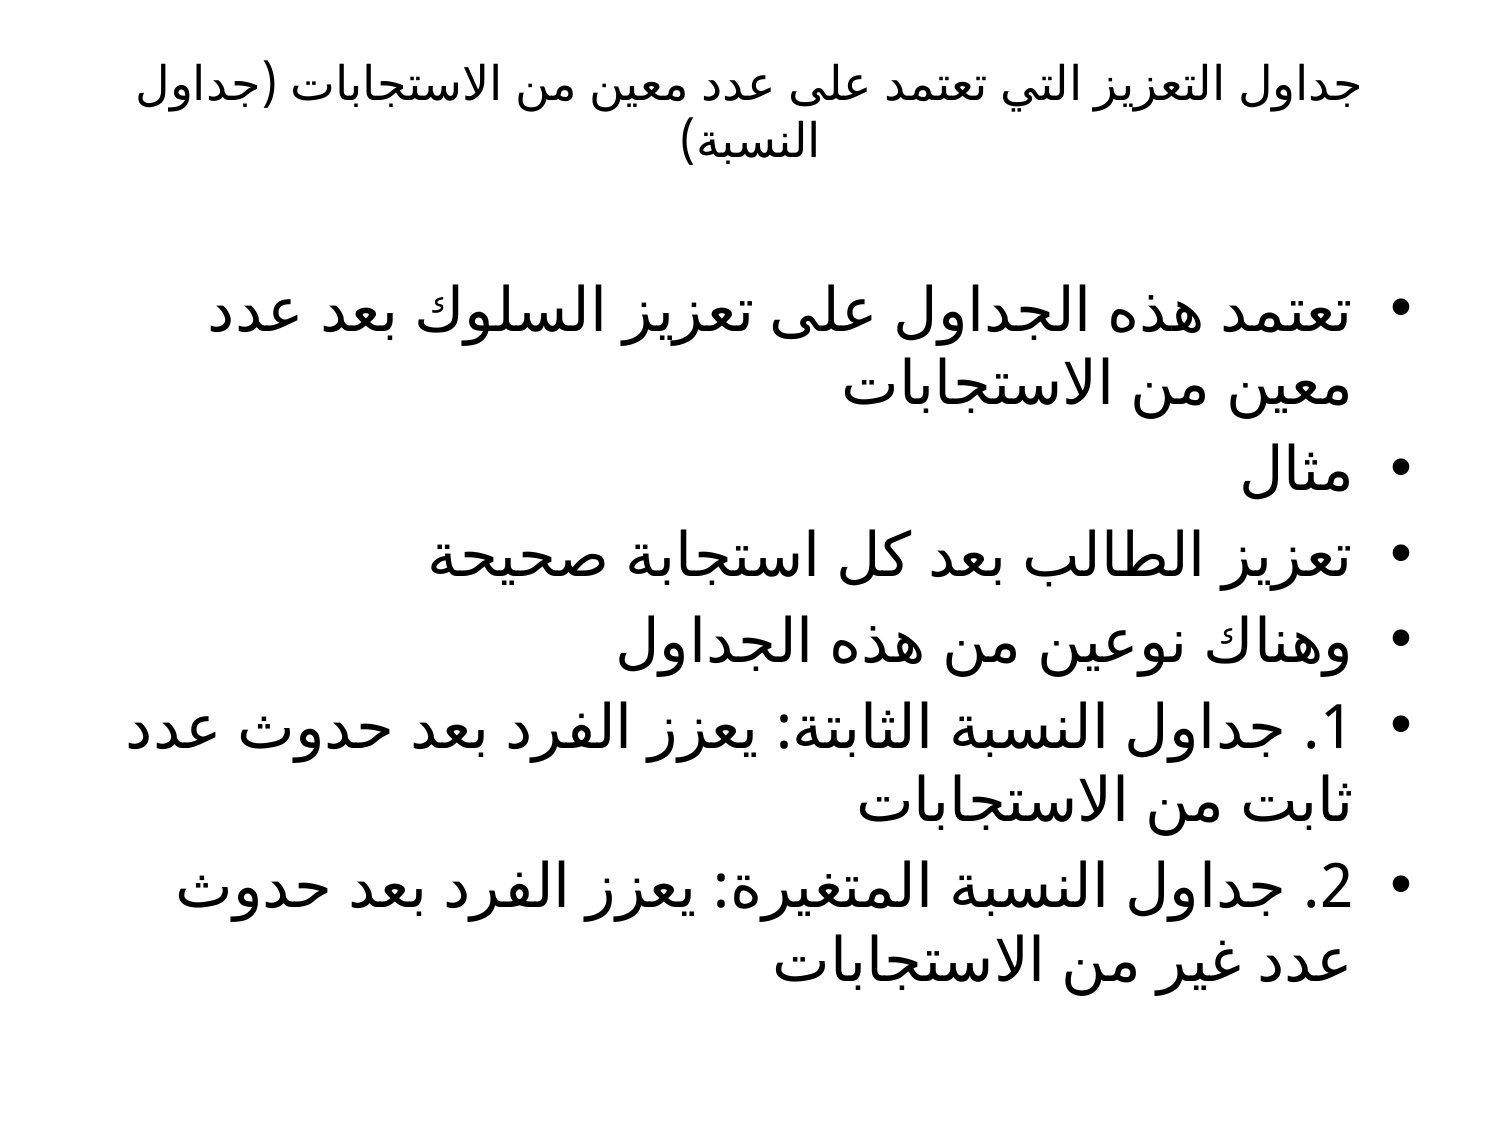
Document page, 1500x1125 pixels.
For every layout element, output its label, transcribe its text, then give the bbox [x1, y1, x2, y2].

list تعتمد هذه الجداول على تعزيز السلوك بعد عدد معين من الاستجابات مثال تعزيز الطالب بعد كل استجابة صحيحة وهناك نوعين من هذه الجداول 1. جداول النسبة الثابتة: يعزز الفرد بعد حدوث عدد ثابت من الاستجابات 2. جداول النسبة المتغيرة: يعزز الفرد بعد حدوث عدد غير من الاستجابات [75, 262, 1425, 1005]
title جداول التعزيز التي تعتمد على عدد معين من الاستجابات (جداول النسبة) [75, 45, 1425, 233]
